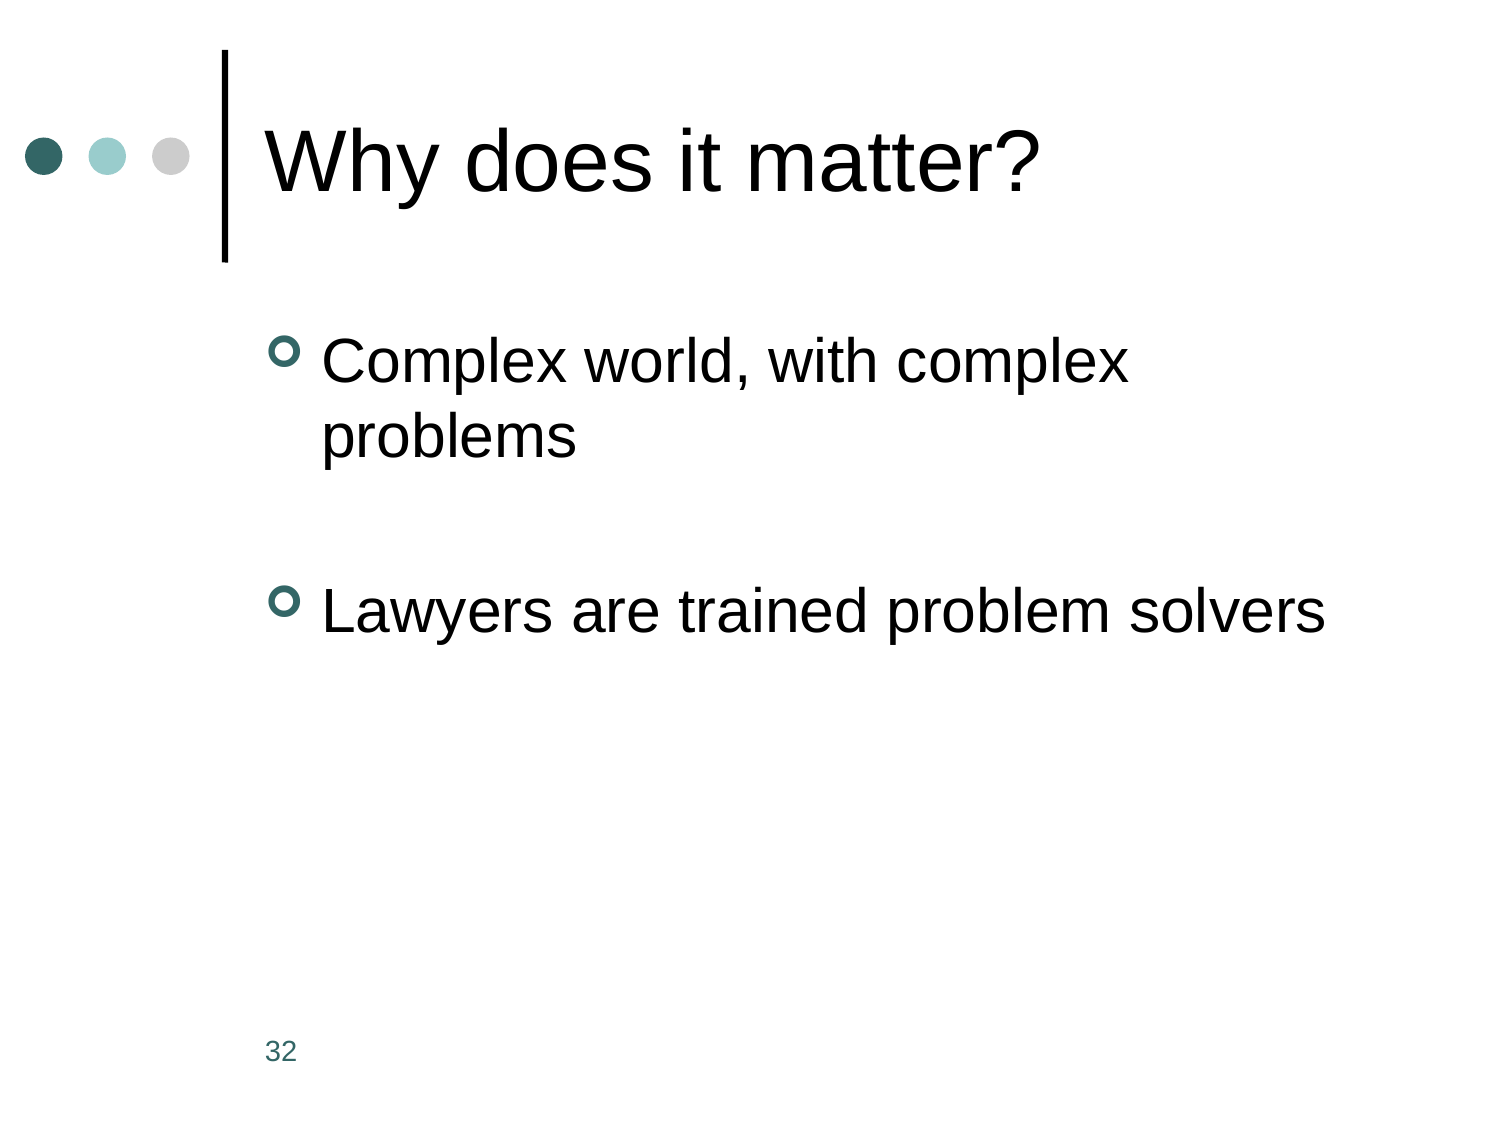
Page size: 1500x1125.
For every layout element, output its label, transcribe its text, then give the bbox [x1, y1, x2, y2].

slide_number 32 [249, 1024, 463, 1101]
title Why does it matter? [249, 30, 1401, 282]
list Complex world, with complex problems Lawyers are trained problem solvers [249, 312, 1401, 988]
